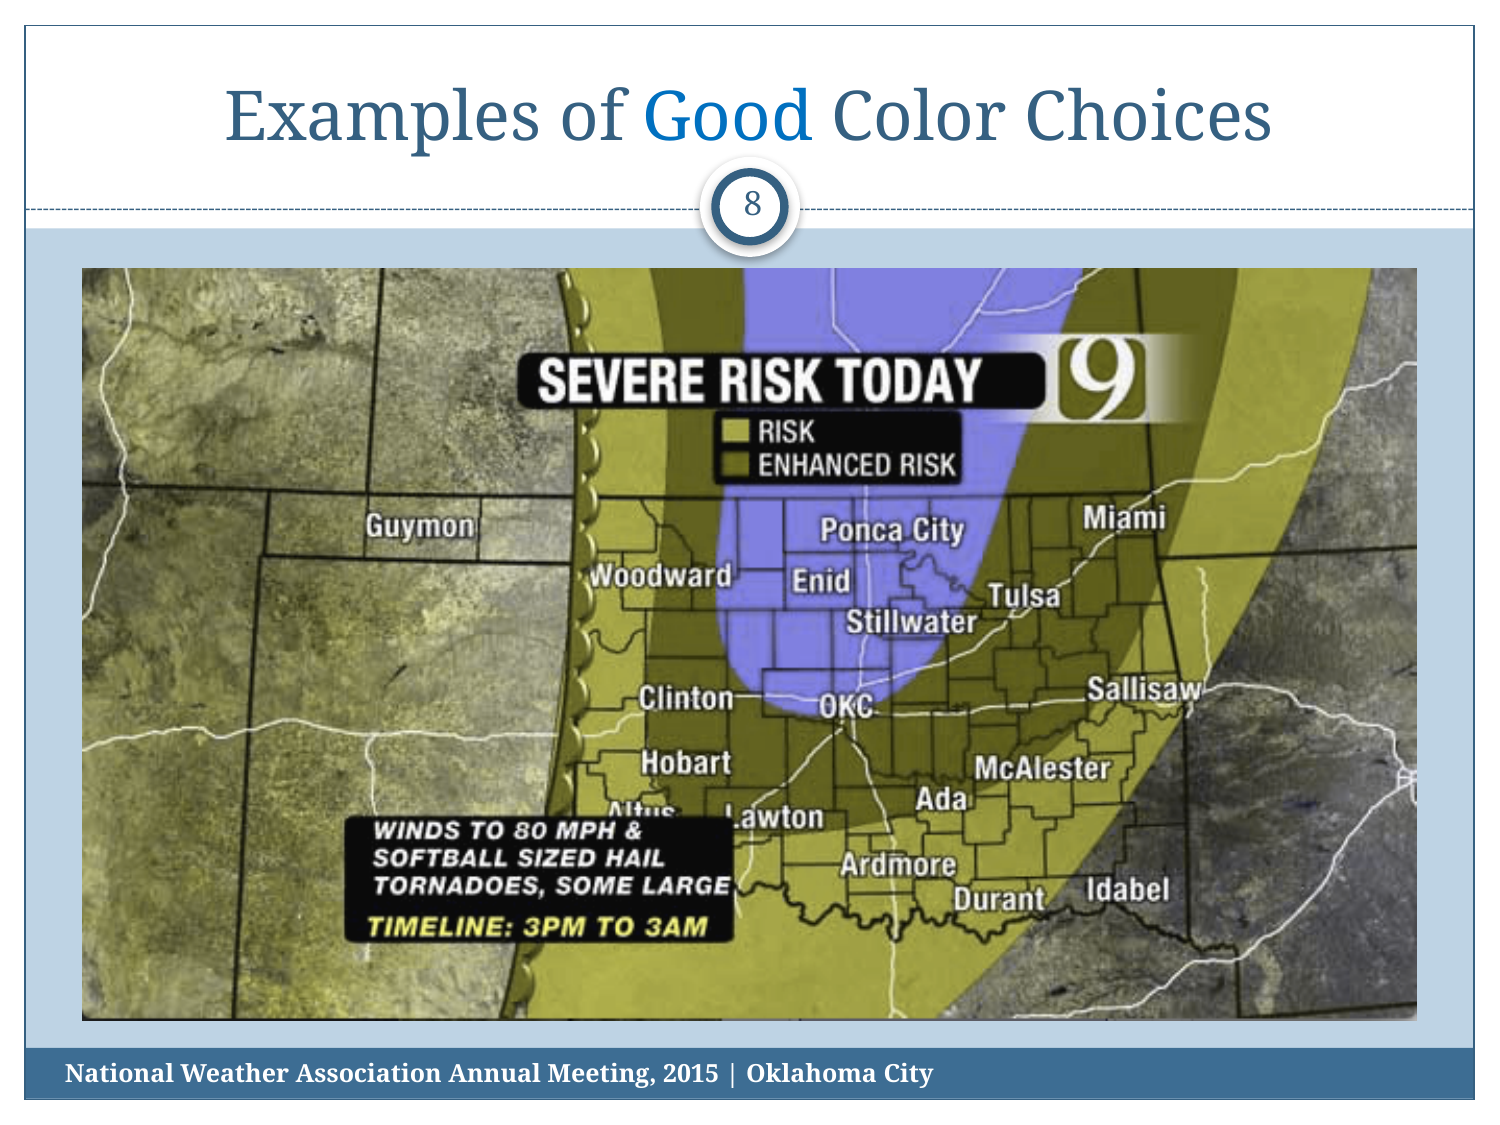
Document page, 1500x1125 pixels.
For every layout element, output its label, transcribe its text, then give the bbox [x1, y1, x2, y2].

slide_number 8 [715, 168, 791, 241]
footer National Weather Association Annual Meeting, 2015 | Oklahoma City [50, 1050, 1350, 1112]
title Examples of Good Color Choices [49, 37, 1450, 162]
picture [82, 268, 1417, 1021]
